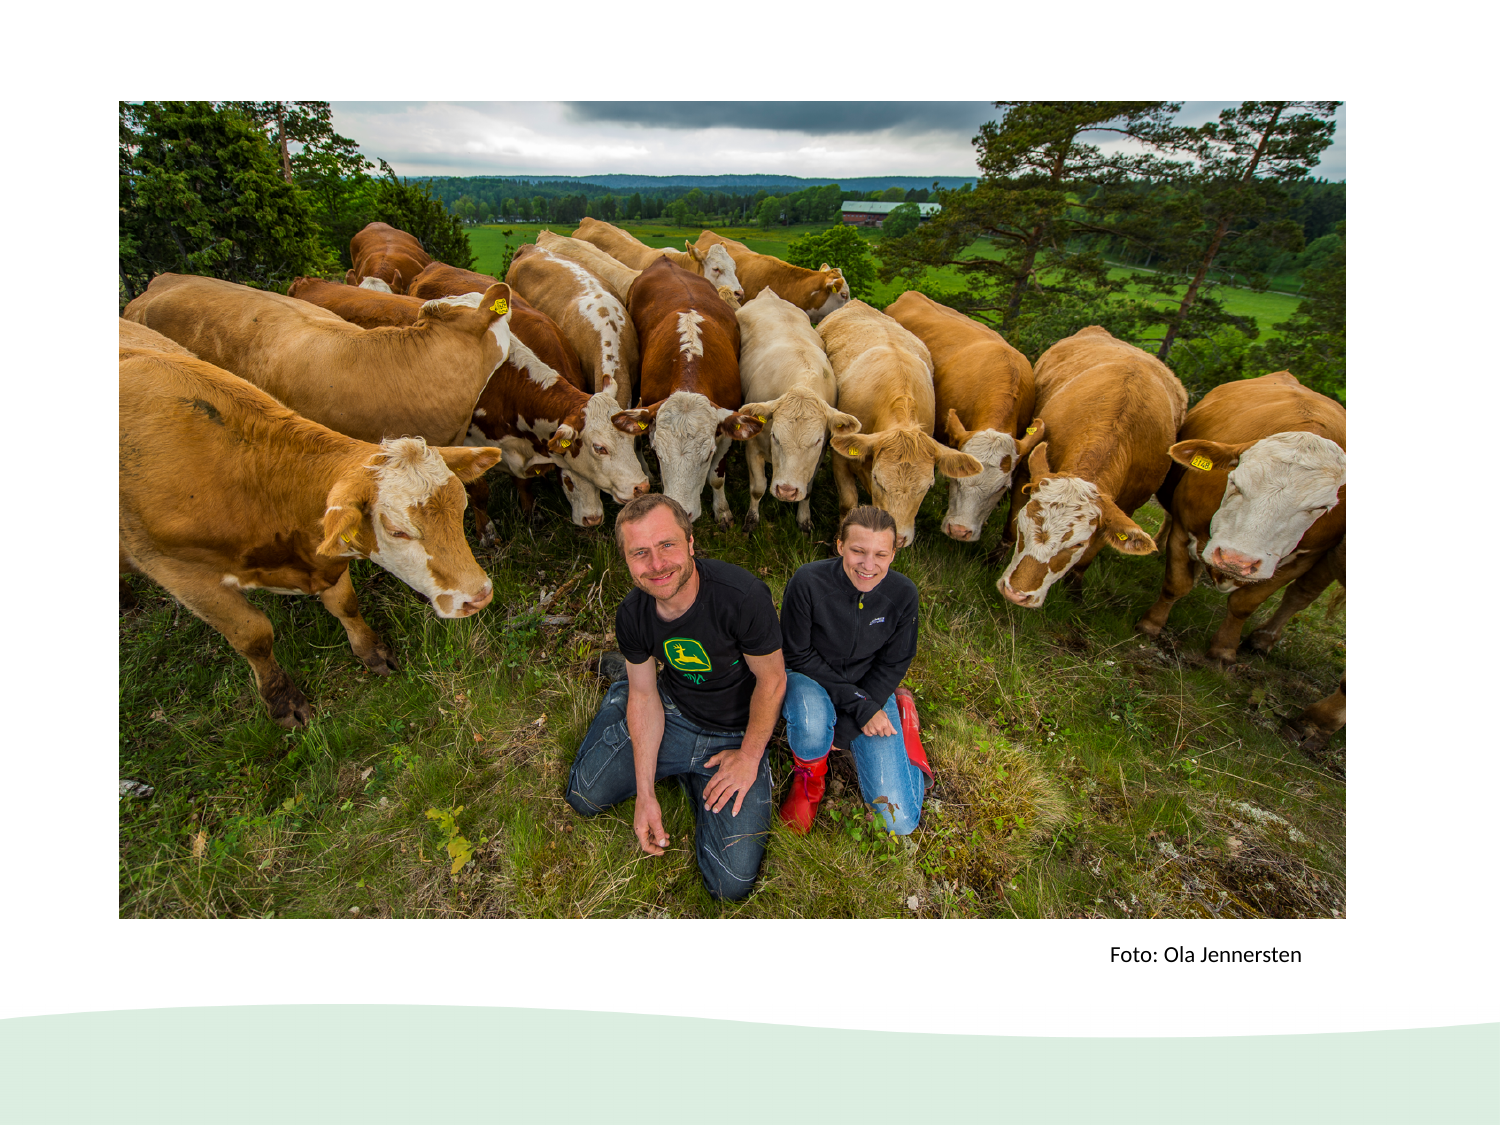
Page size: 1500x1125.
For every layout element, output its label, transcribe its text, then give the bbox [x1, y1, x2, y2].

picture [99, 80, 1391, 930]
picture [0, 1004, 1500, 1125]
text_box Foto: Ola Jennersten [1095, 932, 1488, 975]
